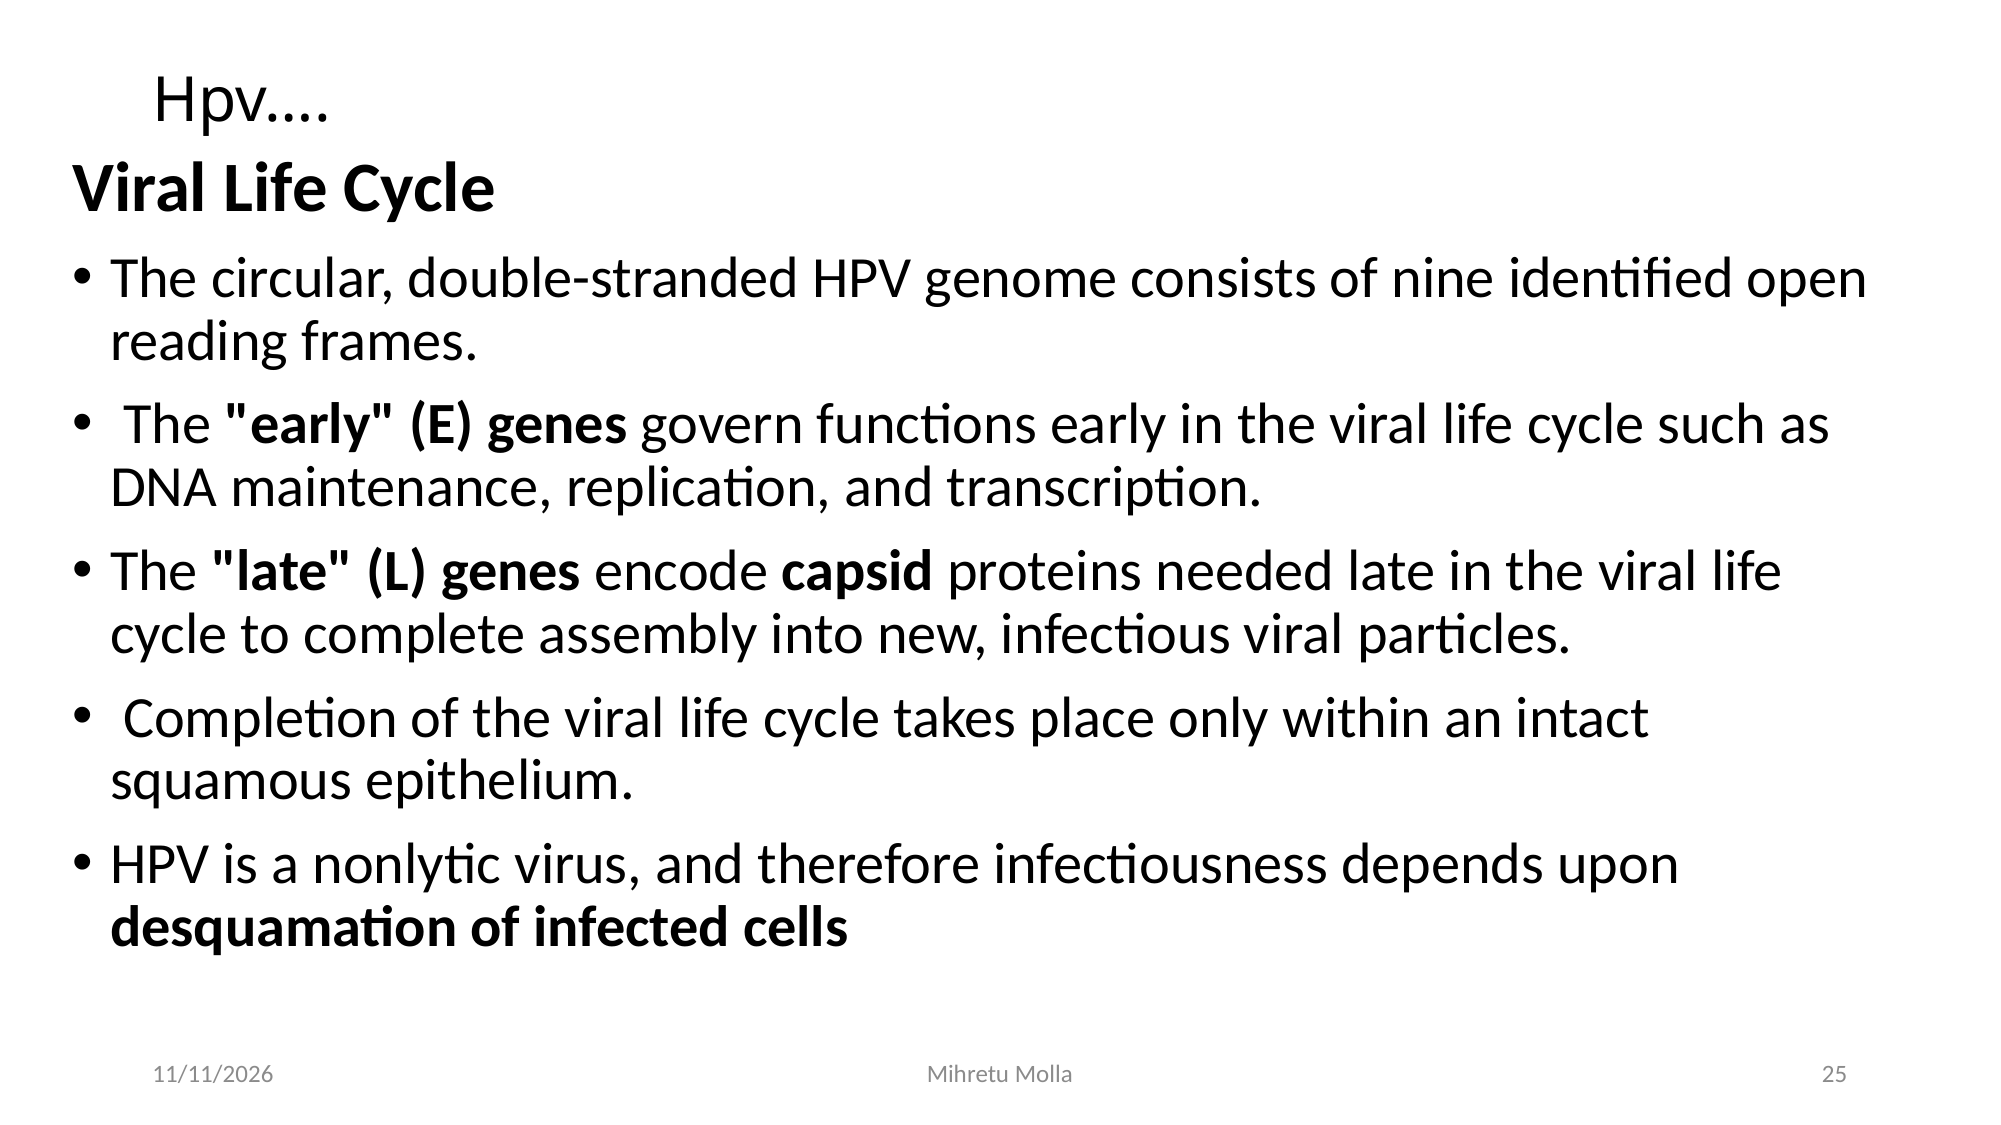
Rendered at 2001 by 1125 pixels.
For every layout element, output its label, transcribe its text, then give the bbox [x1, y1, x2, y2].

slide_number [137, 1042, 588, 1103]
title Hpv…. [137, 59, 1863, 142]
list Viral Life Cycle The circular, double-stranded HPV genome consists of nine identified open reading frames. The "early" (E) genes govern functions early in the viral life cycle such as DNA maintenance, replication, and transcription. The "late" (L) genes encode capsid proteins needed late in the viral life cycle to complete assembly into new, infectious viral particles. Completion of the viral life cycle takes place only within an intact squamous epithelium. HPV is a nonlytic virus, and therefore infectiousness depends upon desquamation of infected cells [57, 142, 1920, 1014]
slide_number 25 [1412, 1042, 1863, 1103]
footer Mihretu Molla [662, 1042, 1338, 1103]
